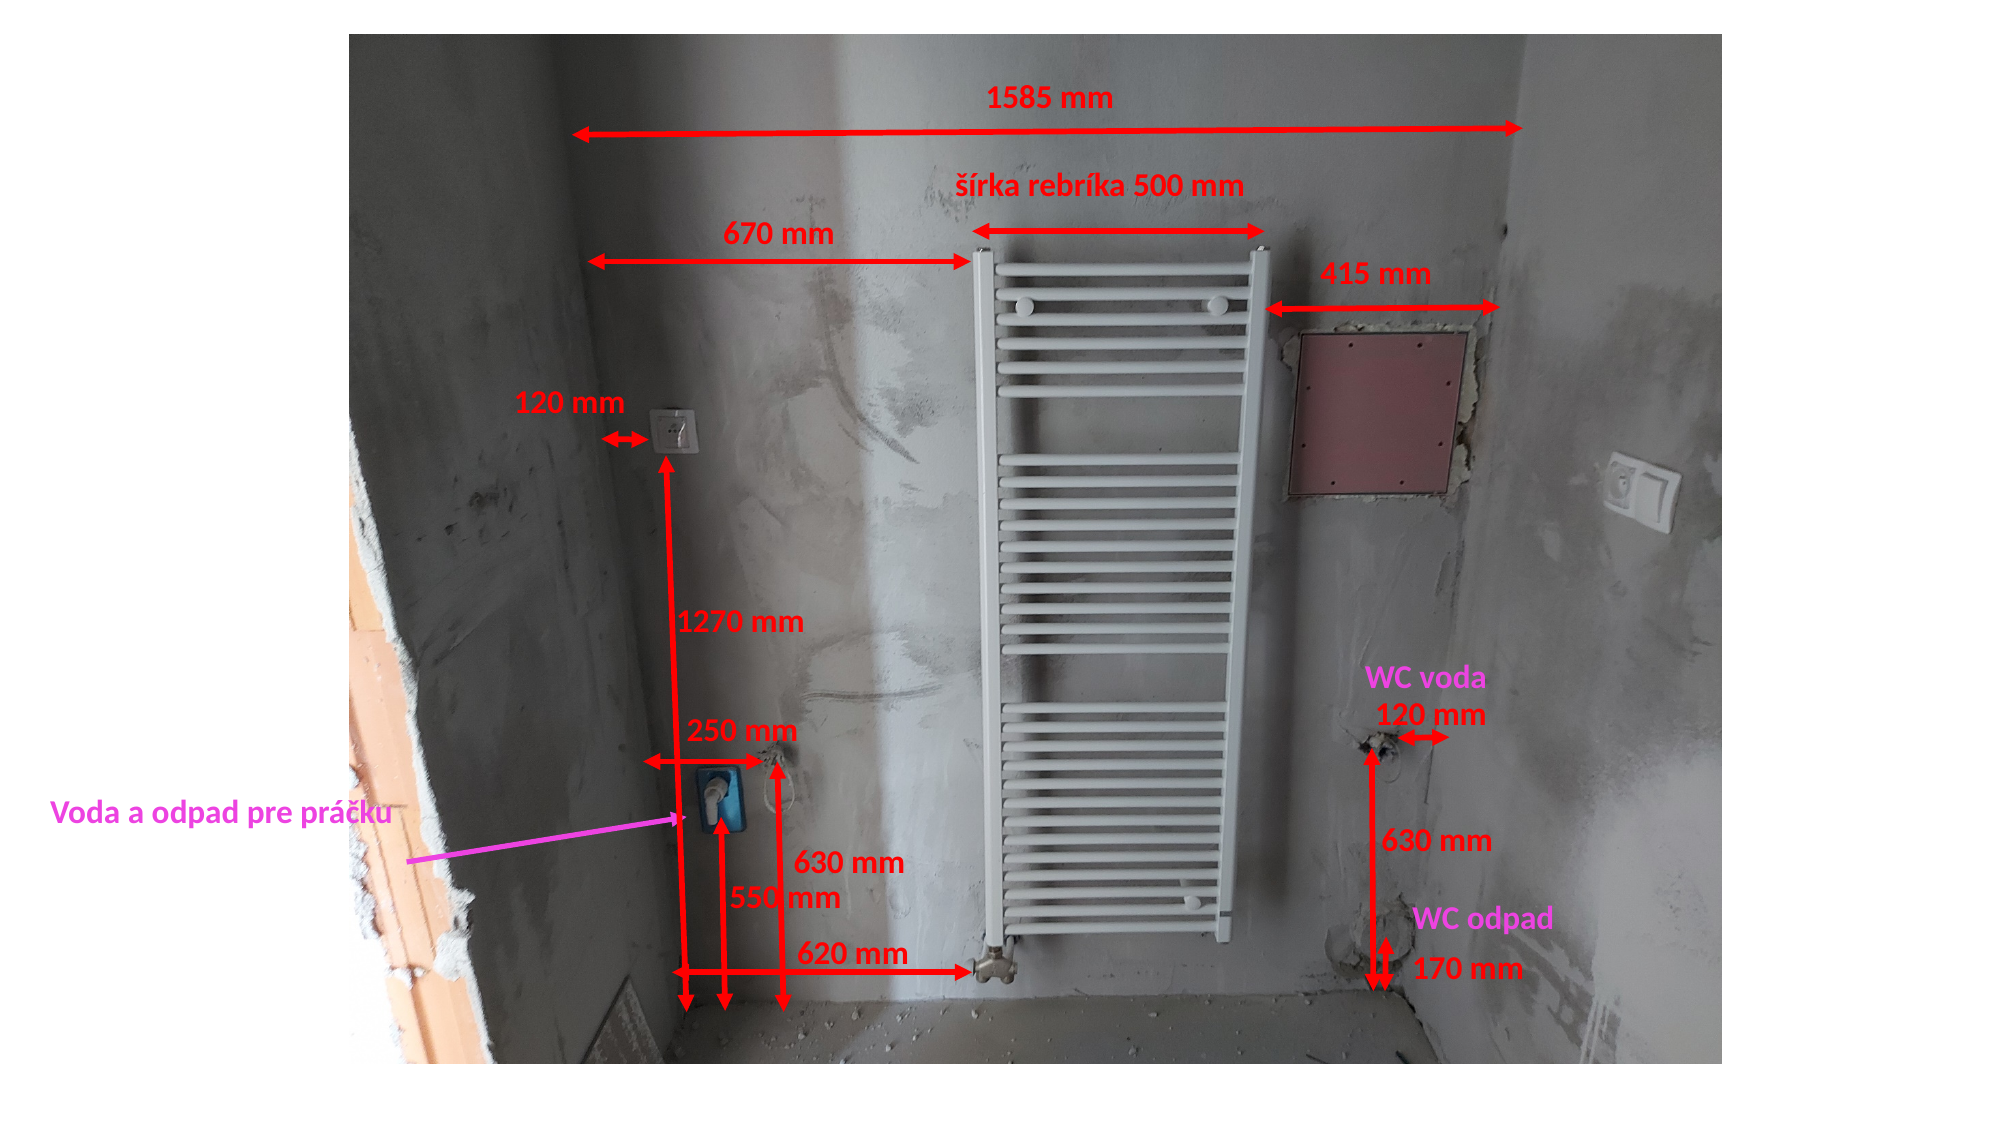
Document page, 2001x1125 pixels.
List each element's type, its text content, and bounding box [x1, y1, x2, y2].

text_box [721, 973, 726, 1011]
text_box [777, 761, 784, 972]
text_box Voda a odpad pre práčku [35, 782, 349, 837]
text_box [665, 762, 687, 1013]
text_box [571, 128, 1523, 135]
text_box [777, 973, 784, 1013]
picture [349, 34, 1722, 1064]
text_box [665, 455, 687, 761]
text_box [406, 816, 665, 863]
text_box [721, 816, 726, 972]
